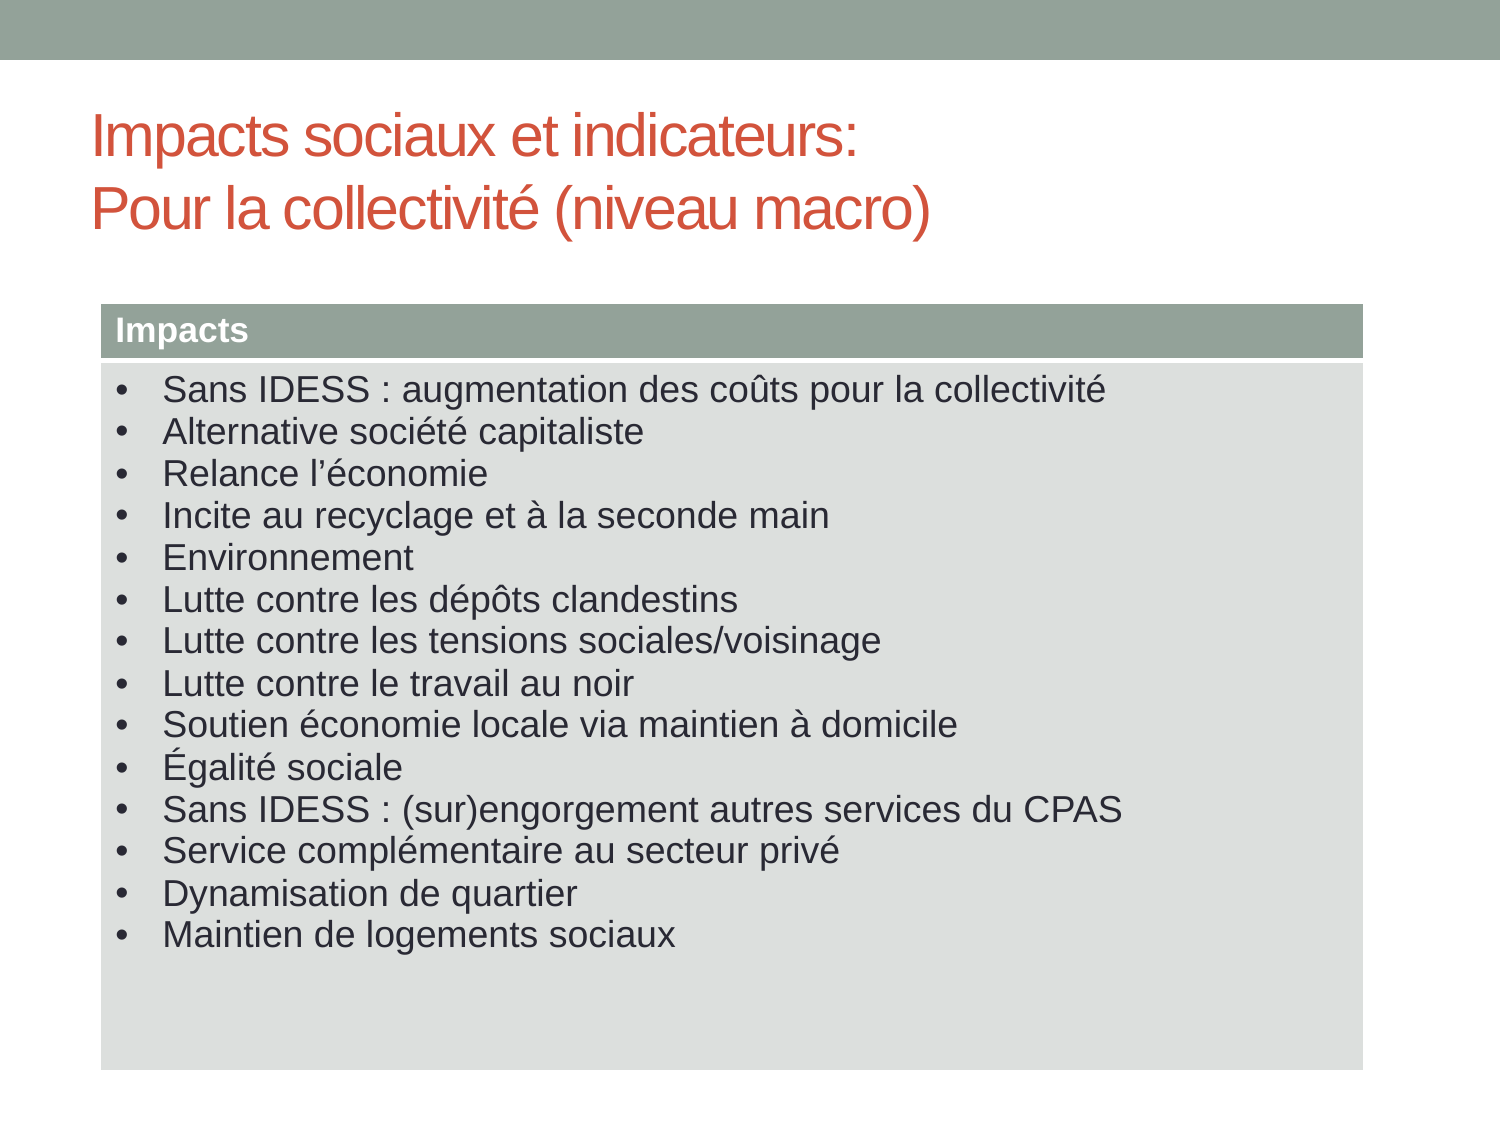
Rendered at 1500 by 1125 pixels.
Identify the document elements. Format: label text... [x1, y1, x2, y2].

table_header Impacts [101, 304, 1363, 358]
title Impacts sociaux et indicateurs: Pour la collectivité (niveau macro) [75, 87, 1425, 250]
table_cell Sans IDESS : augmentation des coûts pour la collectivité Alternative société capitaliste Relance l’économie Incite au recyclage et à la seconde main Environnement Lutte contre les dépôts clandestins Lutte contre les tensions sociales/voisinage Lutte contre le travail au noir Soutien économie locale via maintien à domicile Égalité sociale Sans IDESS : (sur)engorgement autres services du CPAS Service complémentaire au secteur privé Dynamisation de quartier Maintien de logements sociaux [101, 363, 1363, 1070]
